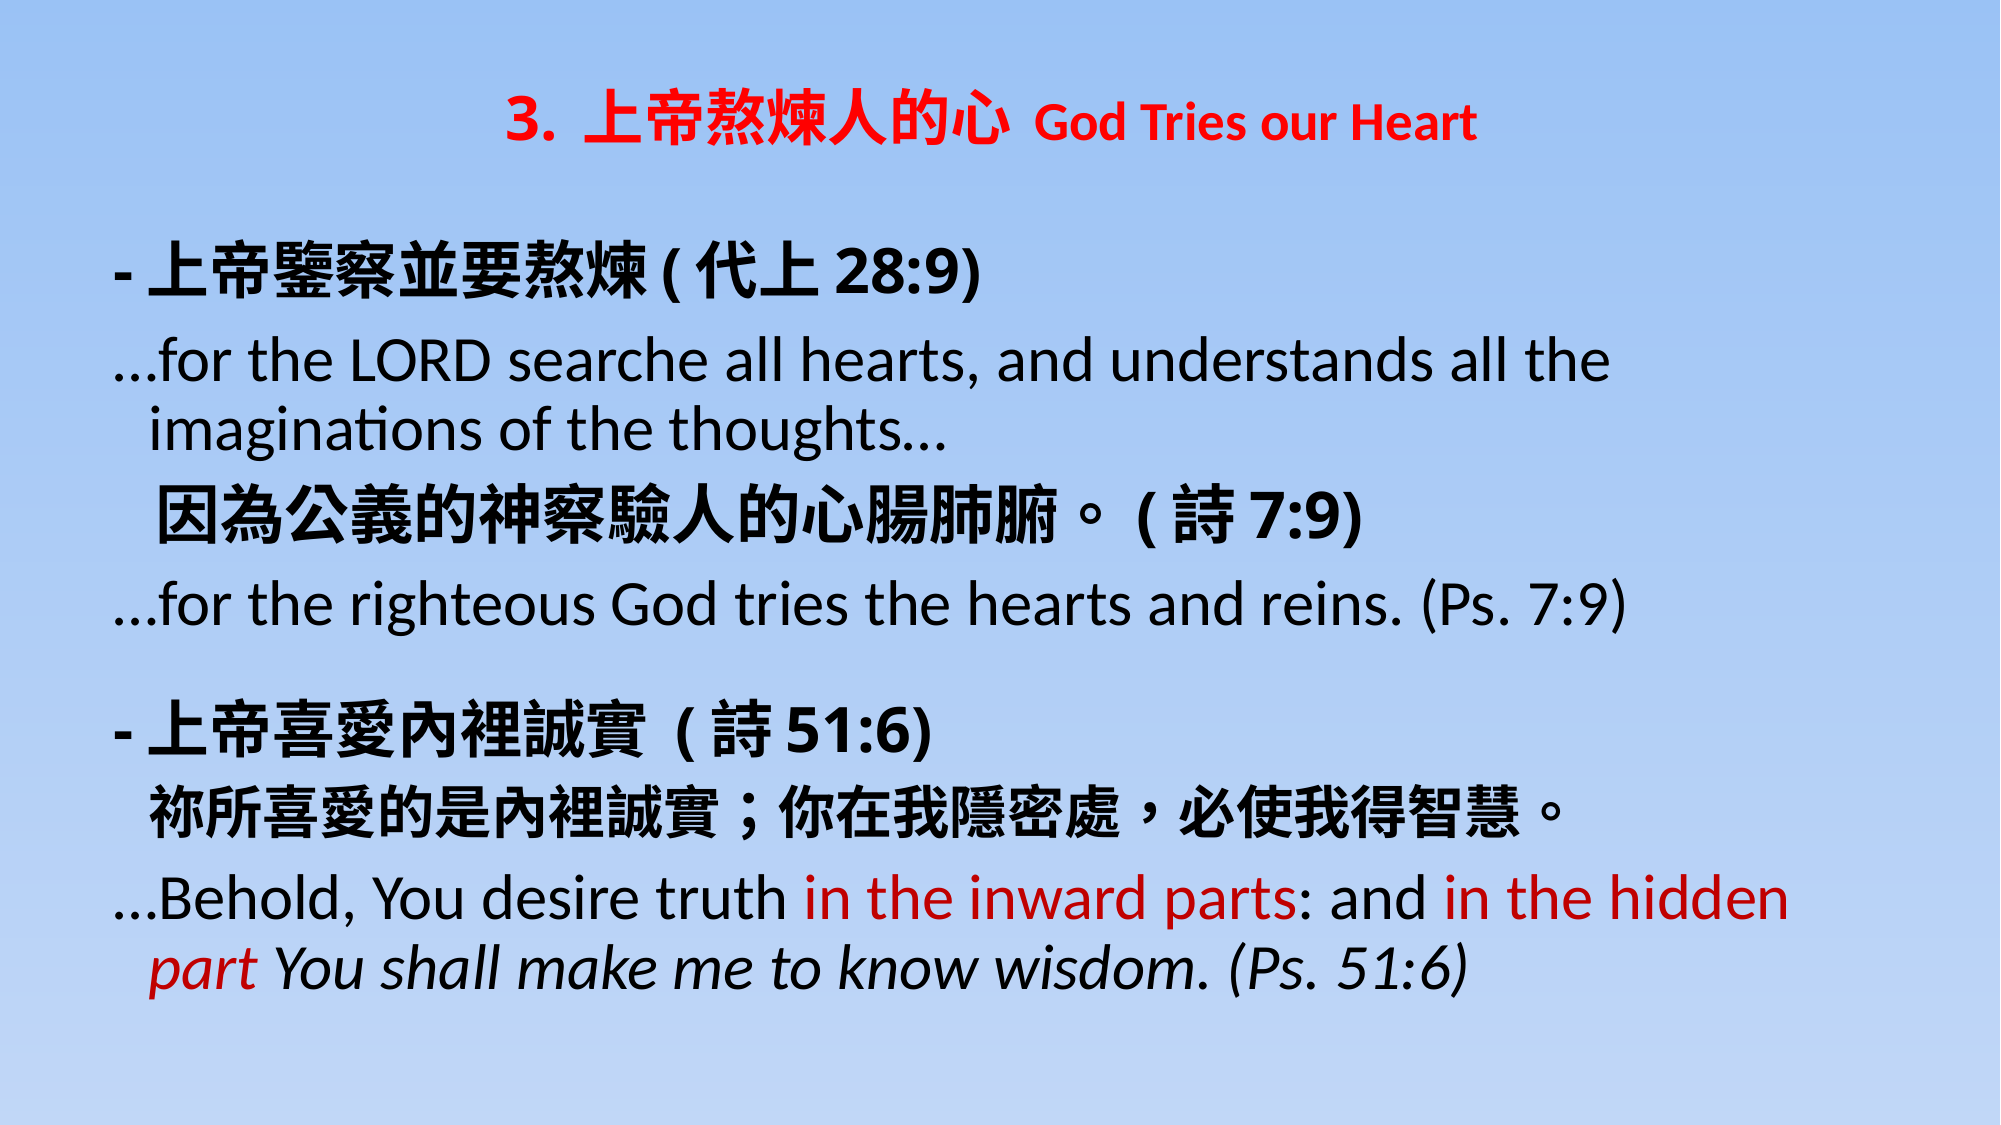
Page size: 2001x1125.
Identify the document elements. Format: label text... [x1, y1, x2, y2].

title 3. 上帝熬煉人的心 God Tries our Heart [137, 79, 1863, 190]
list -上帝鑒察並要熬煉(代上28:9) …for the LORD searche all hearts, and understands all the imaginations of the thoughts… 因為公義的神察驗人的心腸肺腑。(詩7:9) …for the righteous God tries the hearts and reins. (Ps. 7:9) -上帝喜愛內裡誠實 (詩51:6) 祢所喜愛的是內裡誠實；你在我隱密處，必使我得智慧。 …Behold, You desire truth in the inward parts: and in the hidden part You shall make me to know wisdom. (Ps. 51:6) [98, 190, 1929, 1091]
